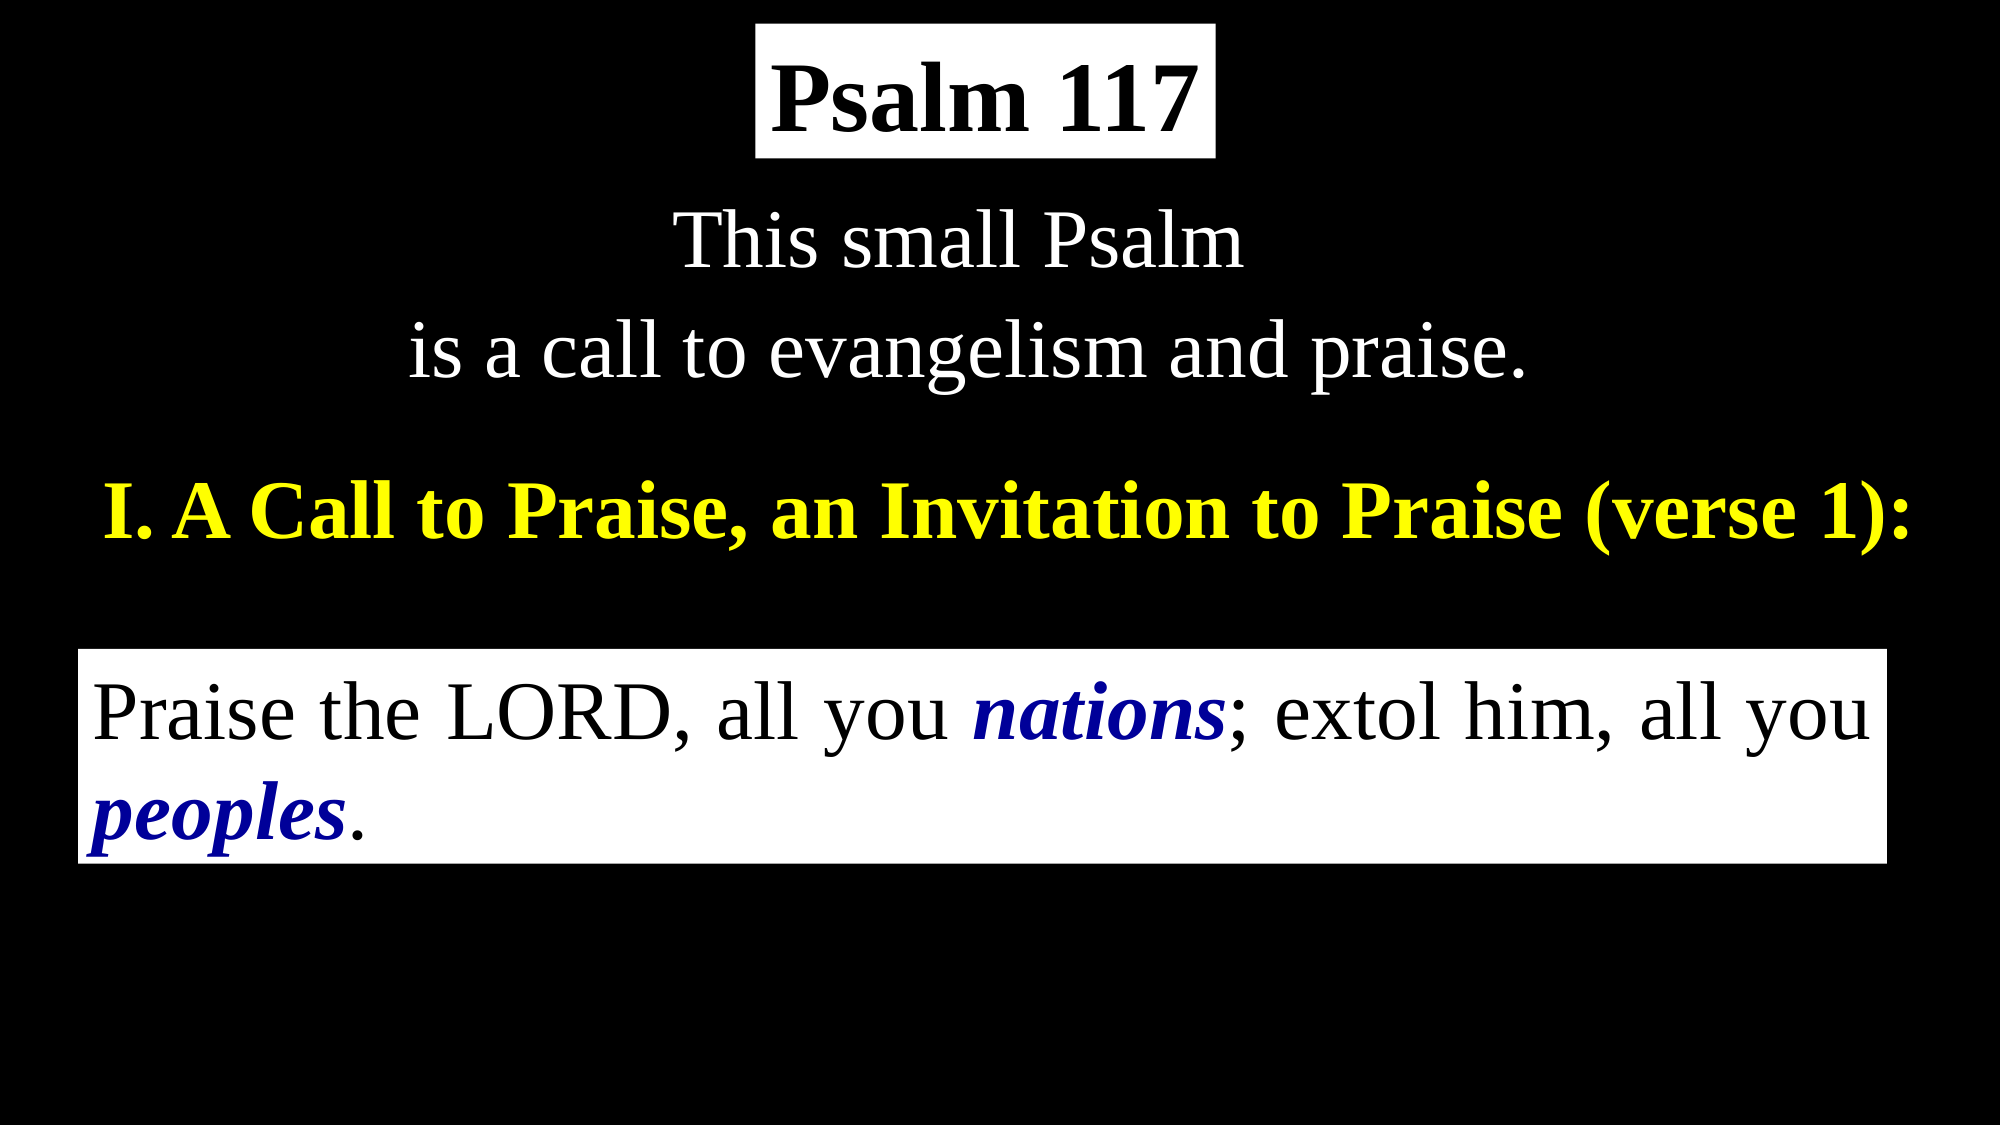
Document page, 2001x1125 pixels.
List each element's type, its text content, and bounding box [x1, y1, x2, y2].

text_box Psalm 117 [755, 23, 1216, 159]
text_box Praise the Lord, all you nations; extol him, all you peoples. [78, 648, 1887, 864]
text_box This small Psalm is a call to evangelism and praise. [393, 187, 1547, 404]
text_box I. A Call to Praise, an Invitation to Praise (verse 1): [87, 447, 1933, 563]
